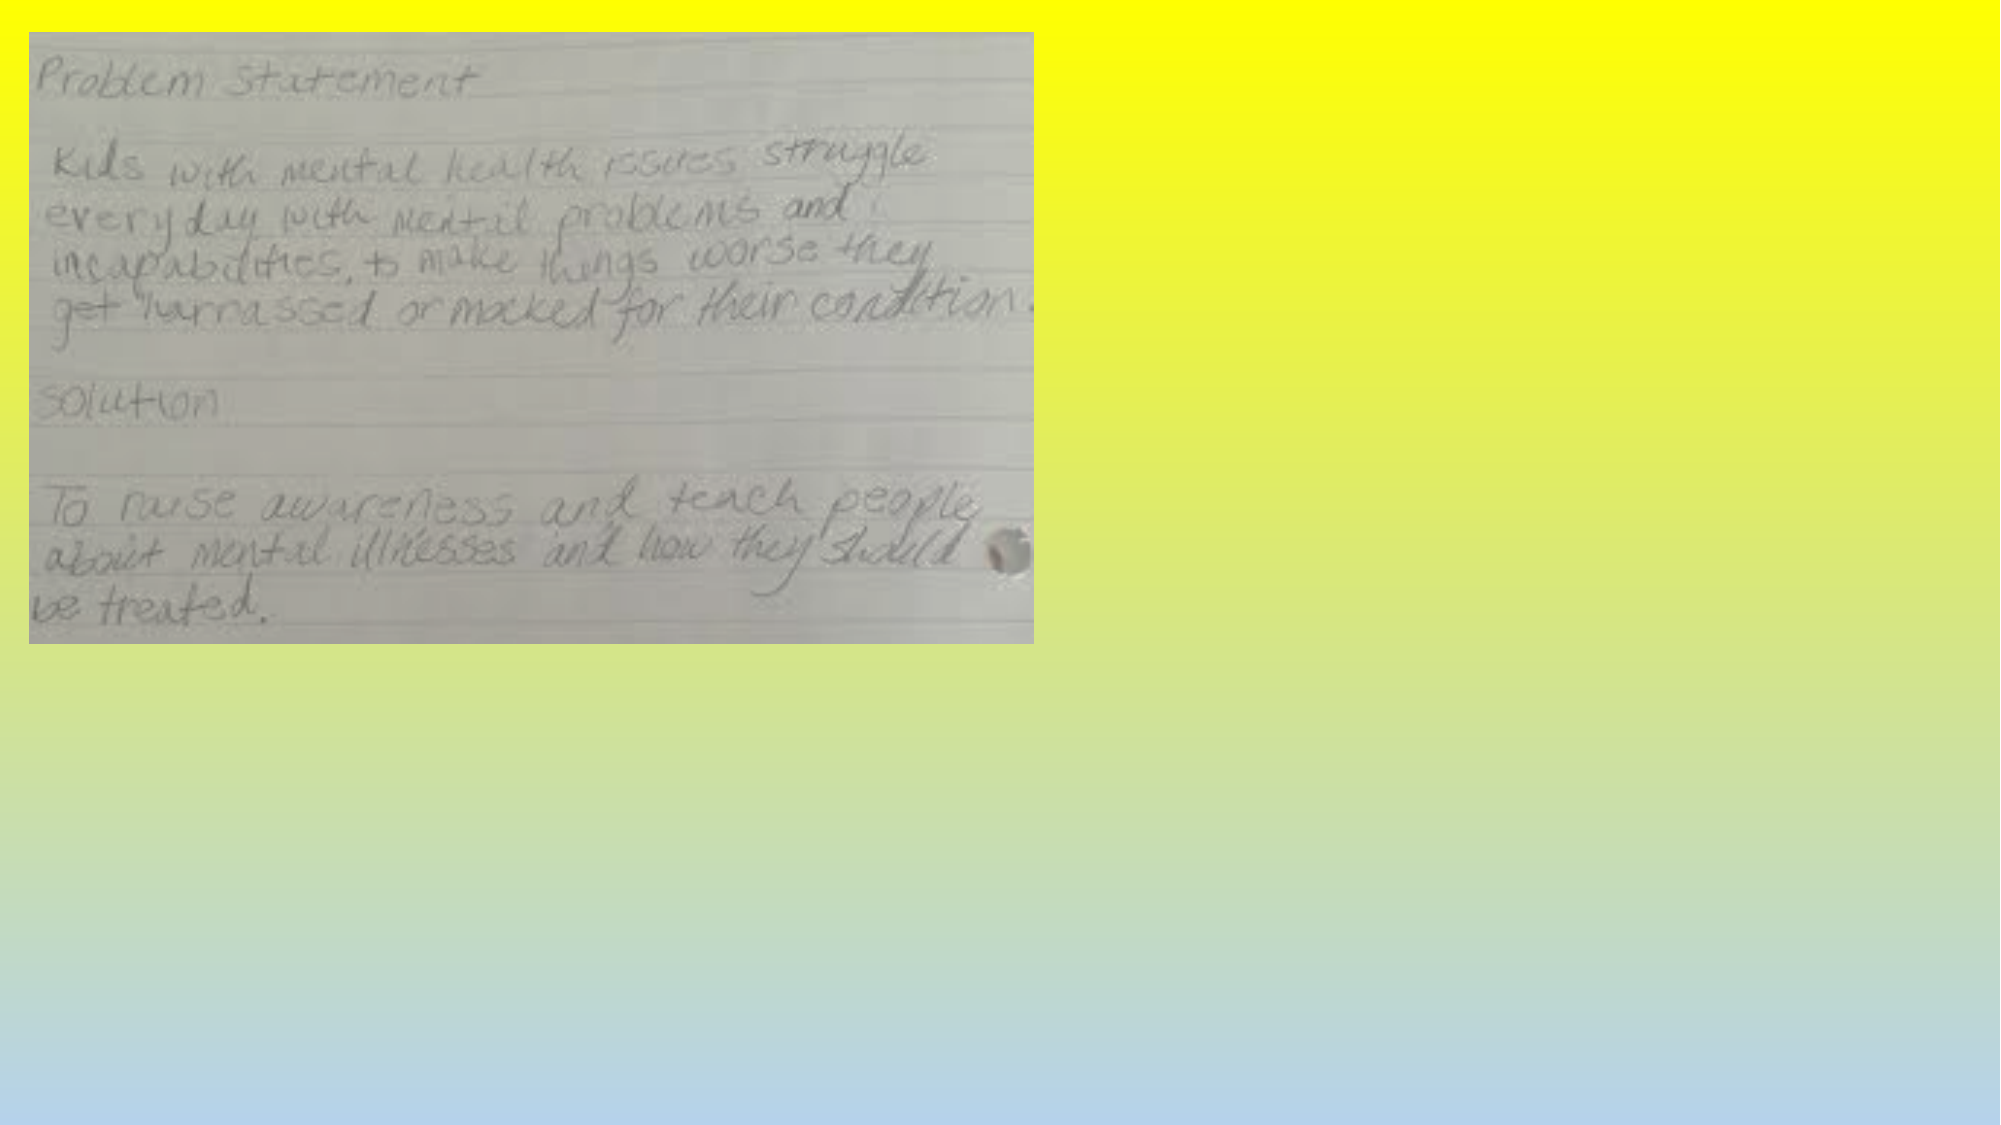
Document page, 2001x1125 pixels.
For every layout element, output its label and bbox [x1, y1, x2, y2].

picture [28, 32, 1034, 645]
